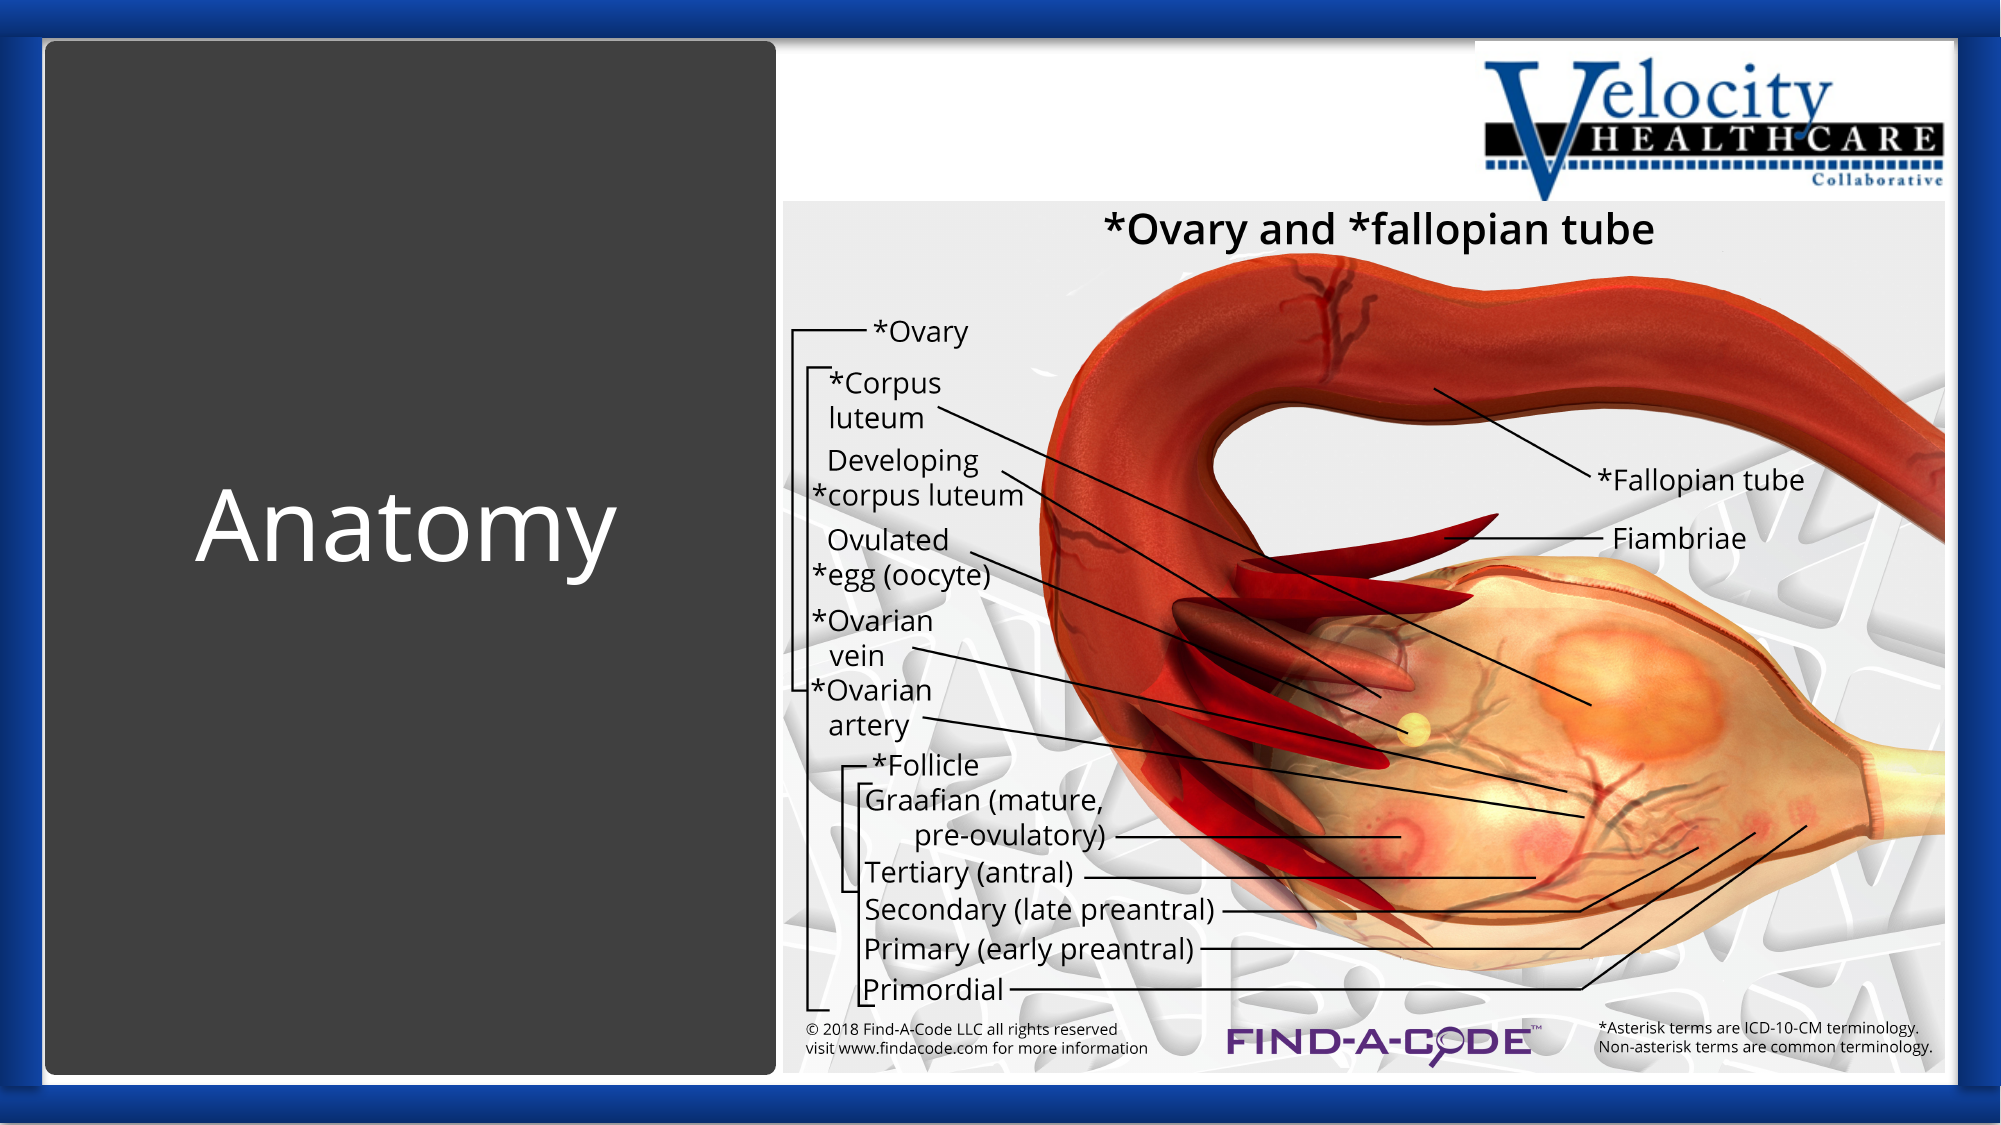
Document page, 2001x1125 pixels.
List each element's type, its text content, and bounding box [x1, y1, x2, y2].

picture [782, 41, 1954, 1074]
text_box [51, 47, 770, 1069]
title Anatomy [121, 121, 693, 936]
